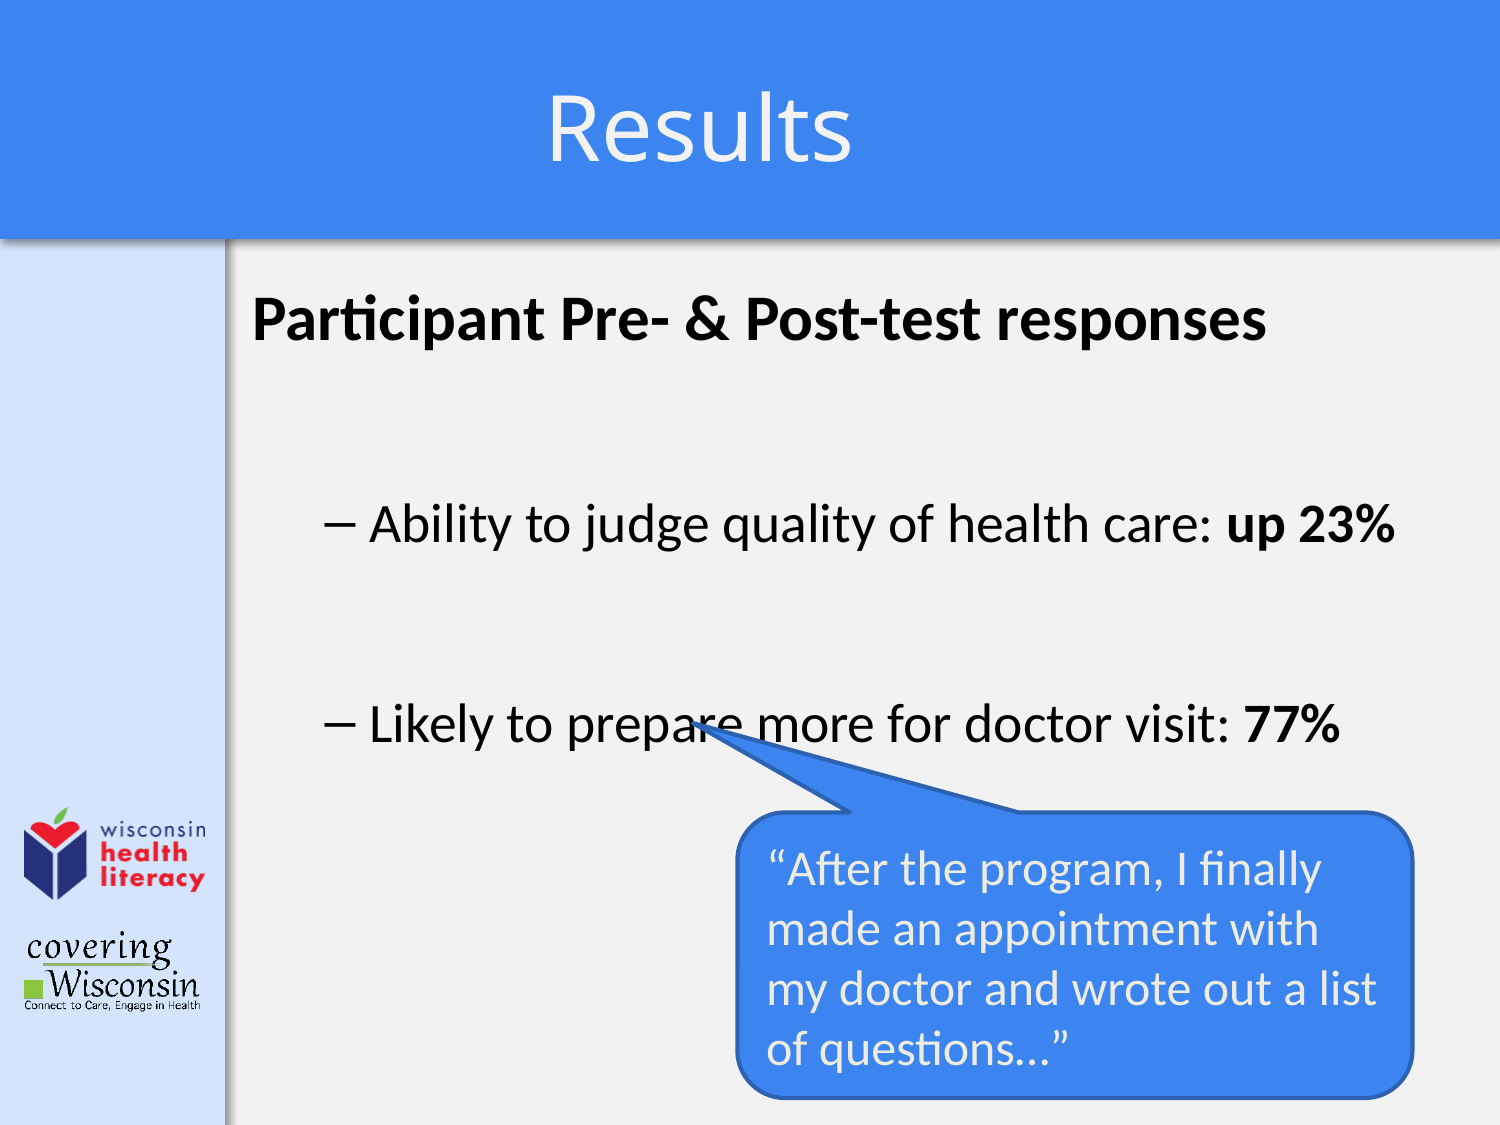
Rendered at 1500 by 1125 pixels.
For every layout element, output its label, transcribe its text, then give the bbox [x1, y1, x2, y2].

picture [24, 807, 205, 900]
text_box “After the program, I finally made an appointment with my doctor and wrote out a list of questions…” [690, 720, 1415, 1101]
picture [24, 922, 200, 1025]
list Participant Pre- & Post-test responses Ability to judge quality of health care: up 23% Likely to prepare more for doctor visit: 77% [237, 193, 1475, 936]
title Results [24, 31, 1375, 219]
